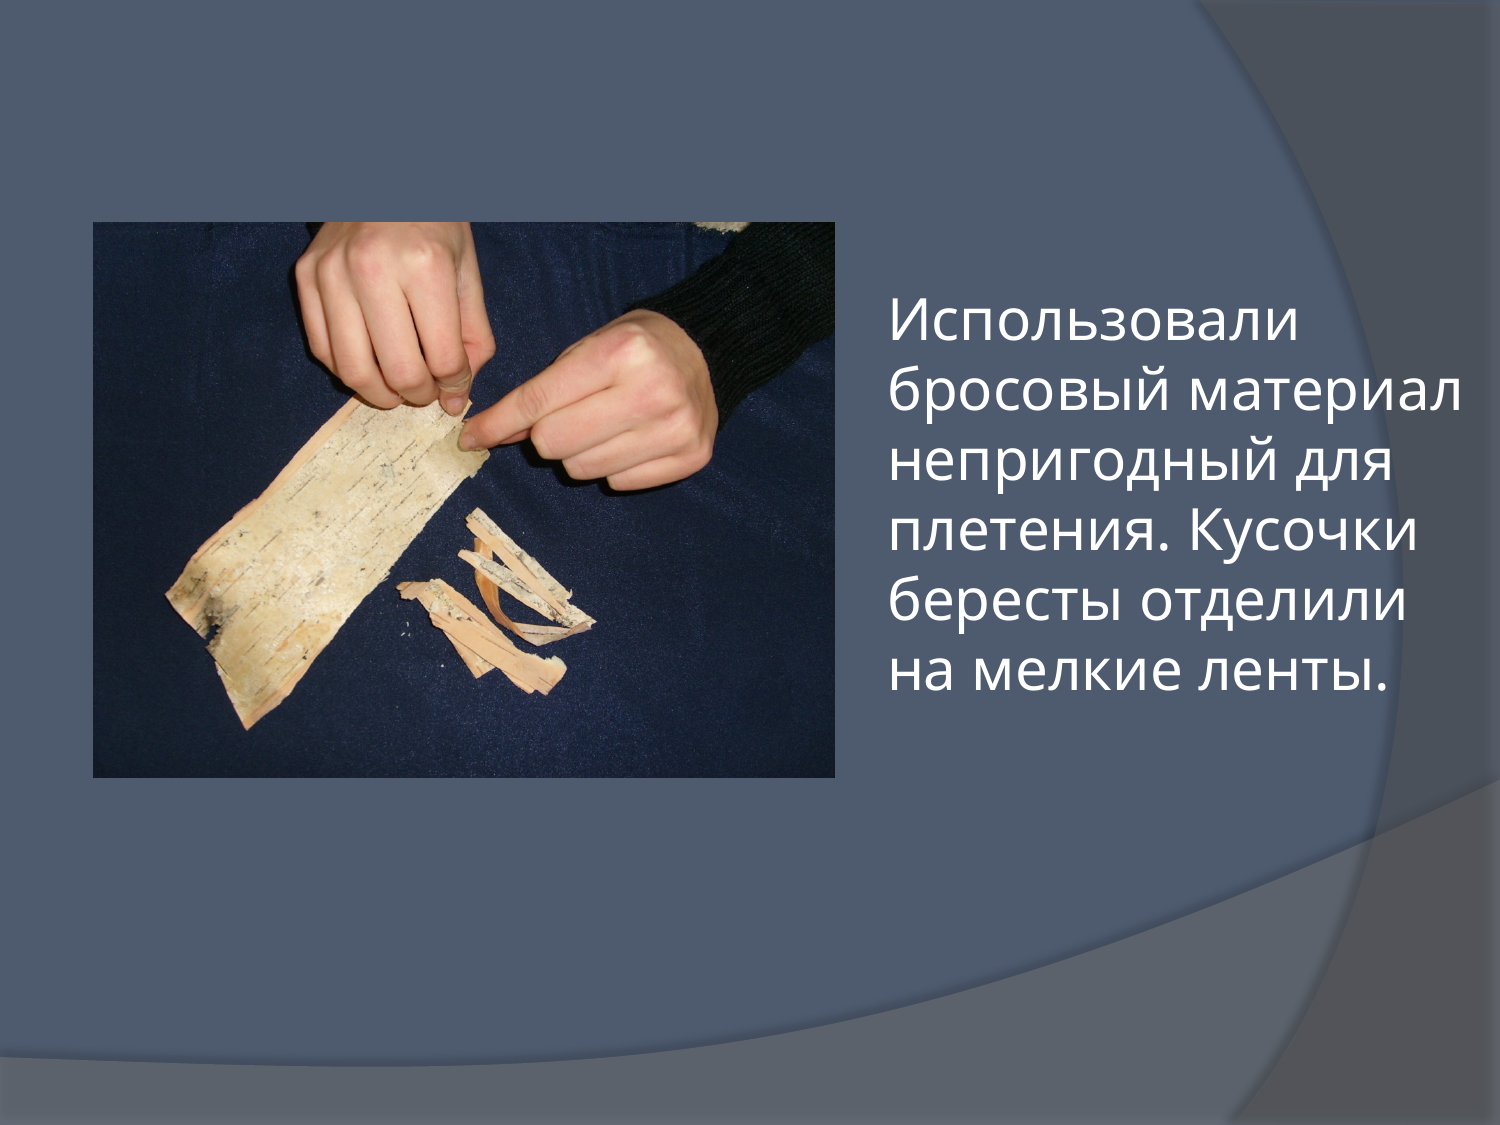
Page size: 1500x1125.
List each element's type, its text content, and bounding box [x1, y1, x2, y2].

picture [93, 222, 835, 779]
title Использовали бросовый материал непригодный для плетения. Кусочки бересты отделили на мелкие ленты. [879, 105, 1500, 879]
